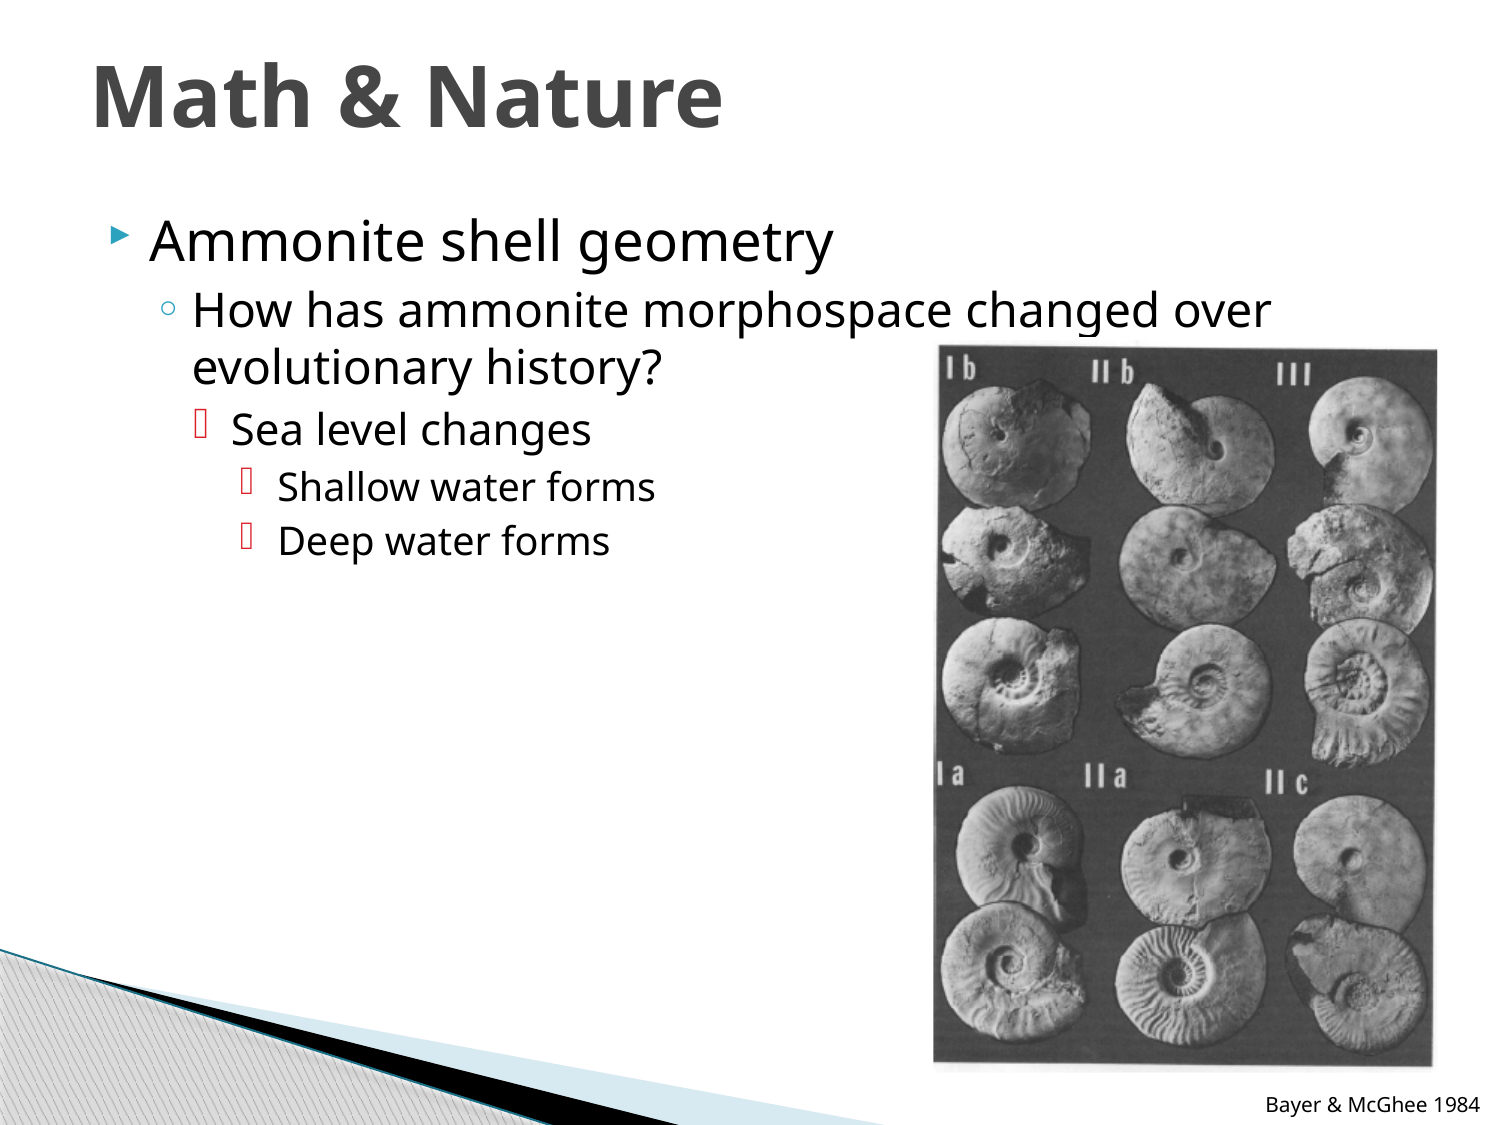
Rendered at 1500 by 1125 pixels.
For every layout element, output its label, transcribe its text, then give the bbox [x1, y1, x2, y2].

list Ammonite shell geometry How has ammonite morphospace changed over evolutionary history? Sea level changes Shallow water forms Deep water forms [75, 197, 1425, 941]
text_box Bayer & McGhee 1984 [1250, 1084, 1495, 1125]
picture [922, 337, 1438, 1080]
title Math & Nature [75, 0, 1425, 188]
